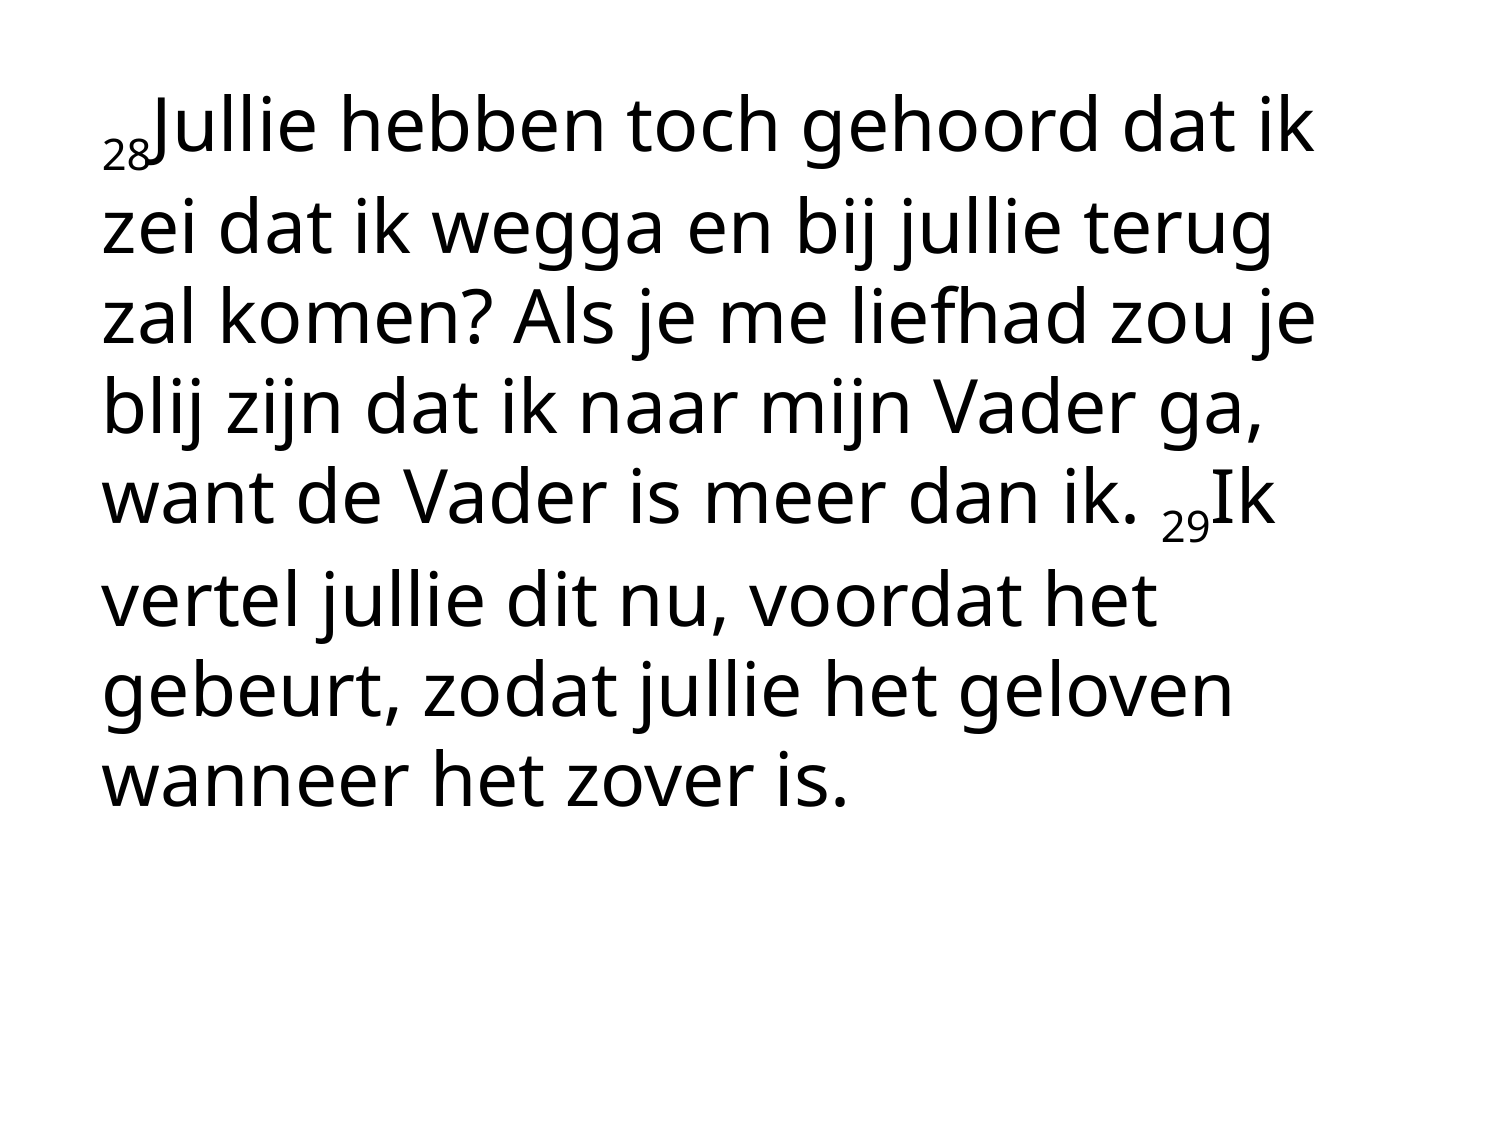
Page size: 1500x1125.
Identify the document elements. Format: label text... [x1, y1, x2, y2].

text_box 28Jullie hebben toch gehoord dat ik zei dat ik wegga en bij jullie terug zal komen? Als je me liefhad zou je blij zijn dat ik naar mijn Vader ga, want de Vader is meer dan ik. 29Ik vertel jullie dit nu, voordat het gebeurt, zodat jullie het geloven wanneer het zover is. [87, 68, 1366, 829]
